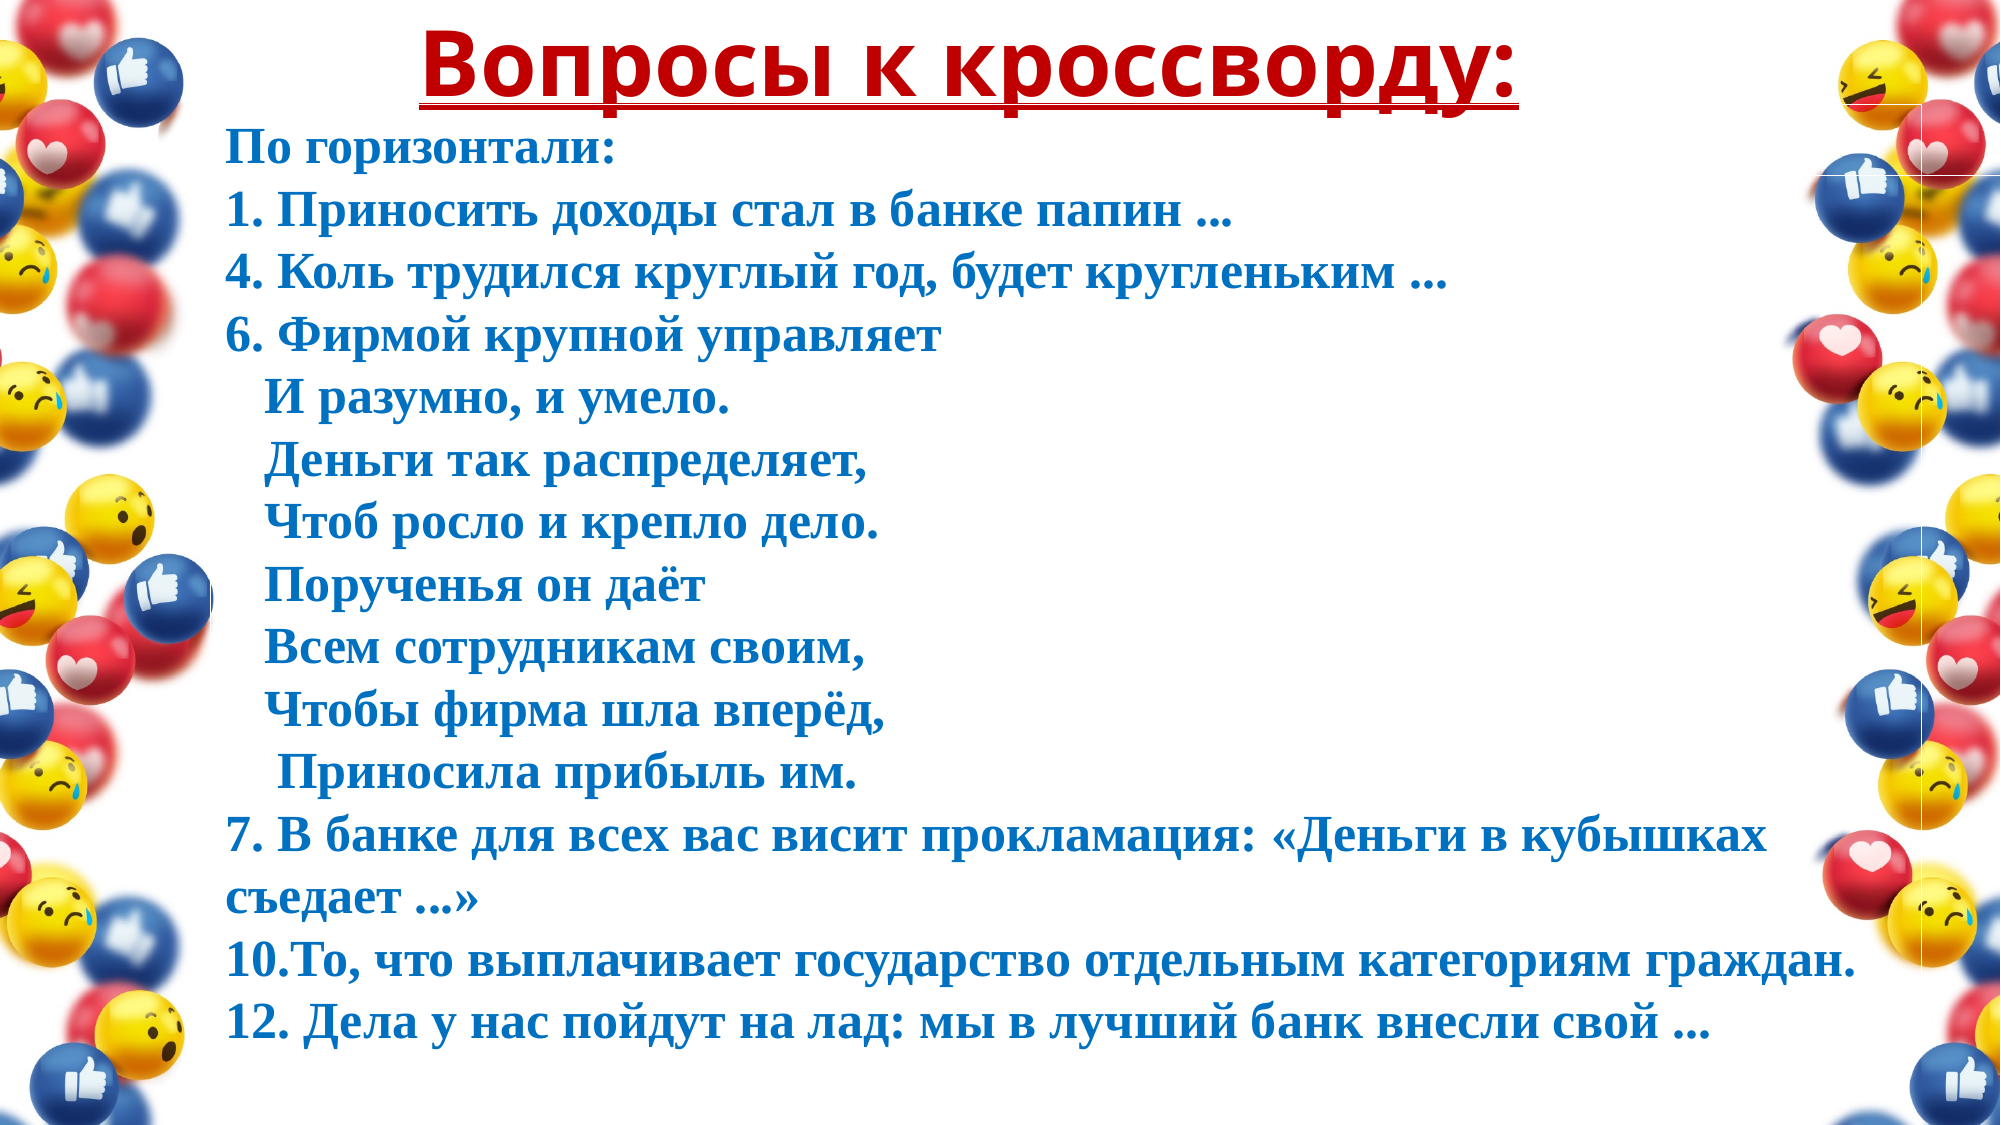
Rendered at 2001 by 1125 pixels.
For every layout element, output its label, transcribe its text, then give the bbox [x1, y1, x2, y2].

text_box По горизонтали: 1. Приносить доходы стал в банке папин ... 4. Коль трудился круглый год, будет кругленьким ... 6. Фирмой крупной управляет И разумно, и умело. Деньги так распределяет, Чтоб росло и крепло дело. Порученья он даёт Всем сотрудникам своим, Чтобы фирма шла вперёд, Приносила прибыль им. 7. В банке для всех вас висит прокламация: «Деньги в кубышках съедает ...» 10.То, что выплачивает государство отдельным категориям граждан. 12. Дела у нас пойдут на лад: мы в лучший банк внесли свой ... [210, 104, 1922, 1057]
title Вопросы к кроссворду: [403, 0, 2000, 176]
picture [0, 0, 2000, 1125]
